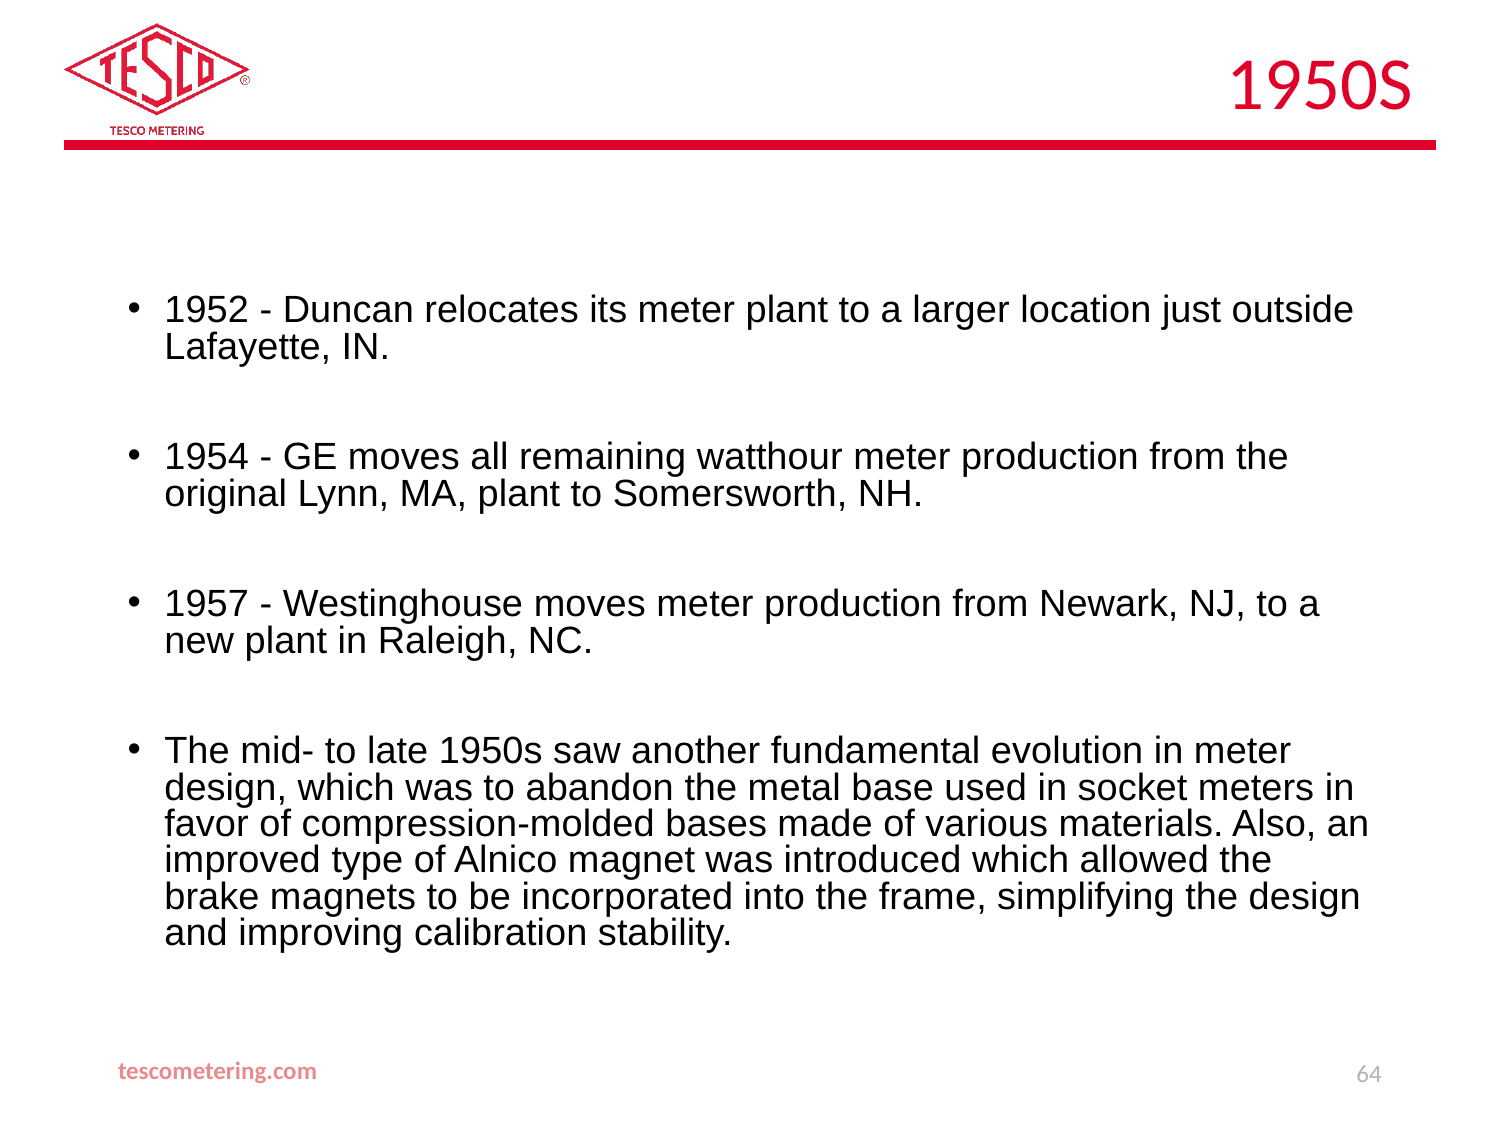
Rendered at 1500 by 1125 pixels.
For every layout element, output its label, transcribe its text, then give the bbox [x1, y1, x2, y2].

picture [63, 23, 250, 138]
list 1952 - Duncan relocates its meter plant to a larger location just outside Lafayette, IN. 1954 - GE moves all remaining watthour meter production from the original Lynn, MA, plant to Somersworth, NH. 1957 - Westinghouse moves meter production from Newark, NJ, to a new plant in Raleigh, NC. The mid- to late 1950s saw another fundamental evolution in meter design, which was to abandon the metal base used in socket meters in favor of compression-molded bases made of various materials. Also, an improved type of Alnico magnet was introduced which allowed the brake magnets to be incorporated into the frame, simplifying the design and improving calibration stability. [112, 286, 1388, 962]
title 1950s [249, 37, 1429, 225]
slide_number 64 [1059, 1042, 1397, 1103]
footer tescometering.com [103, 1039, 610, 1100]
